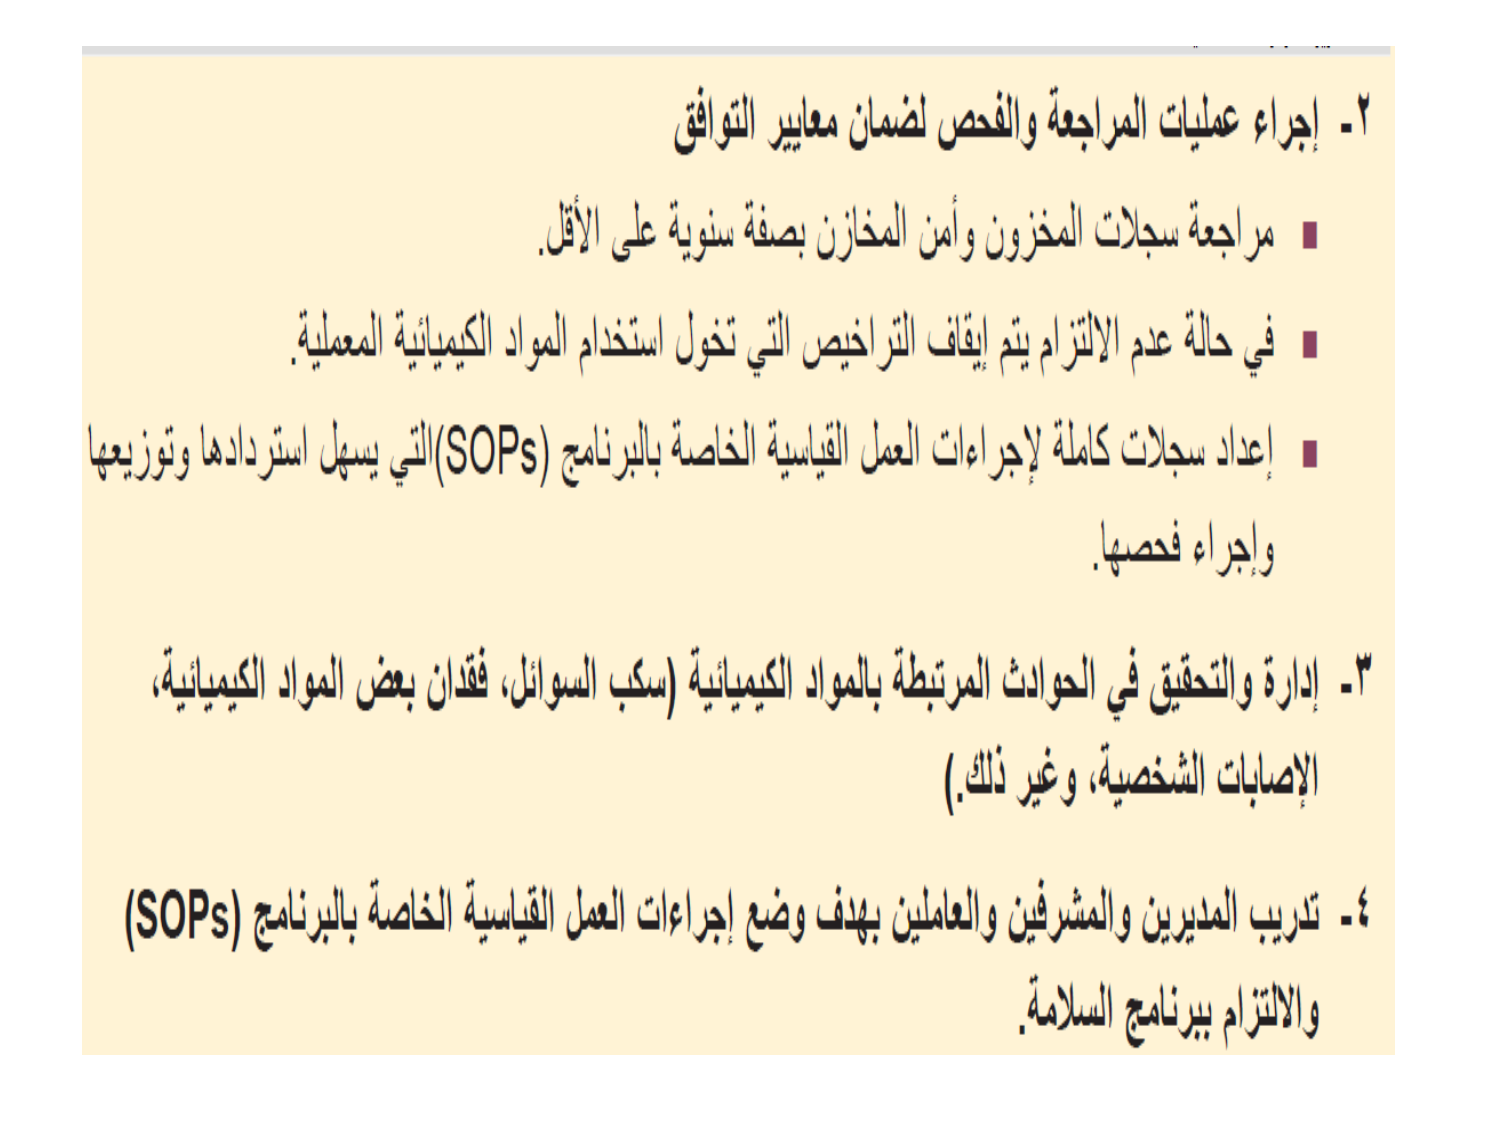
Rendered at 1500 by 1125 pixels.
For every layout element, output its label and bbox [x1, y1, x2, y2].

picture [81, 46, 1395, 1055]
